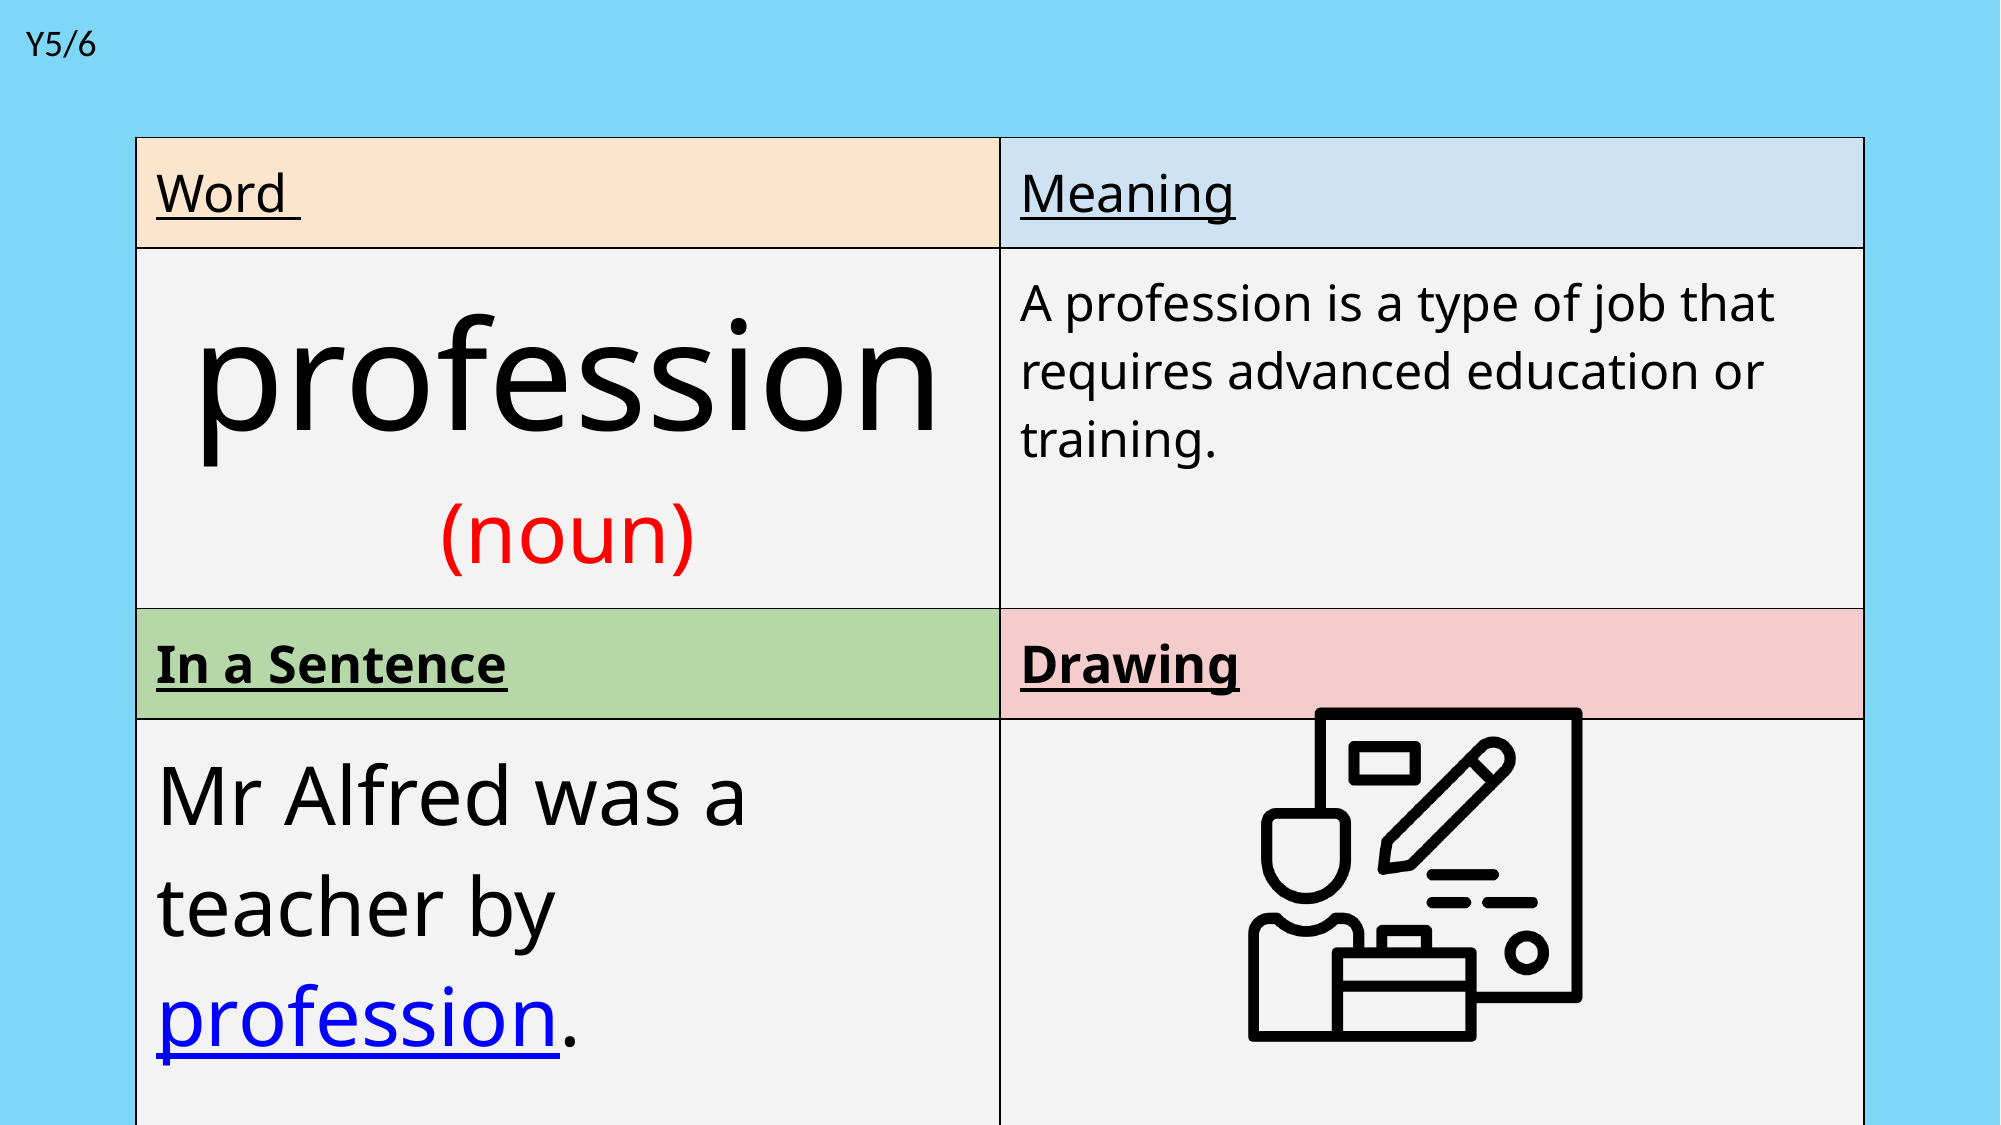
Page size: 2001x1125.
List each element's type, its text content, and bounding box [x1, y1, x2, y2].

table_cell A profession is a type of job that requires advanced education or training. [1001, 249, 1863, 608]
table_cell [1001, 720, 1863, 1125]
table_cell Drawing [1001, 609, 1863, 718]
picture [1192, 696, 1638, 1058]
table_cell In a Sentence [137, 609, 999, 718]
table_cell profession (noun) [137, 249, 999, 608]
text_box Y5/6 [11, 11, 112, 72]
table_cell Mr Alfred was a teacher by profession. [137, 720, 999, 1125]
table_header Word [137, 138, 999, 247]
table_header Meaning [1001, 138, 1863, 247]
